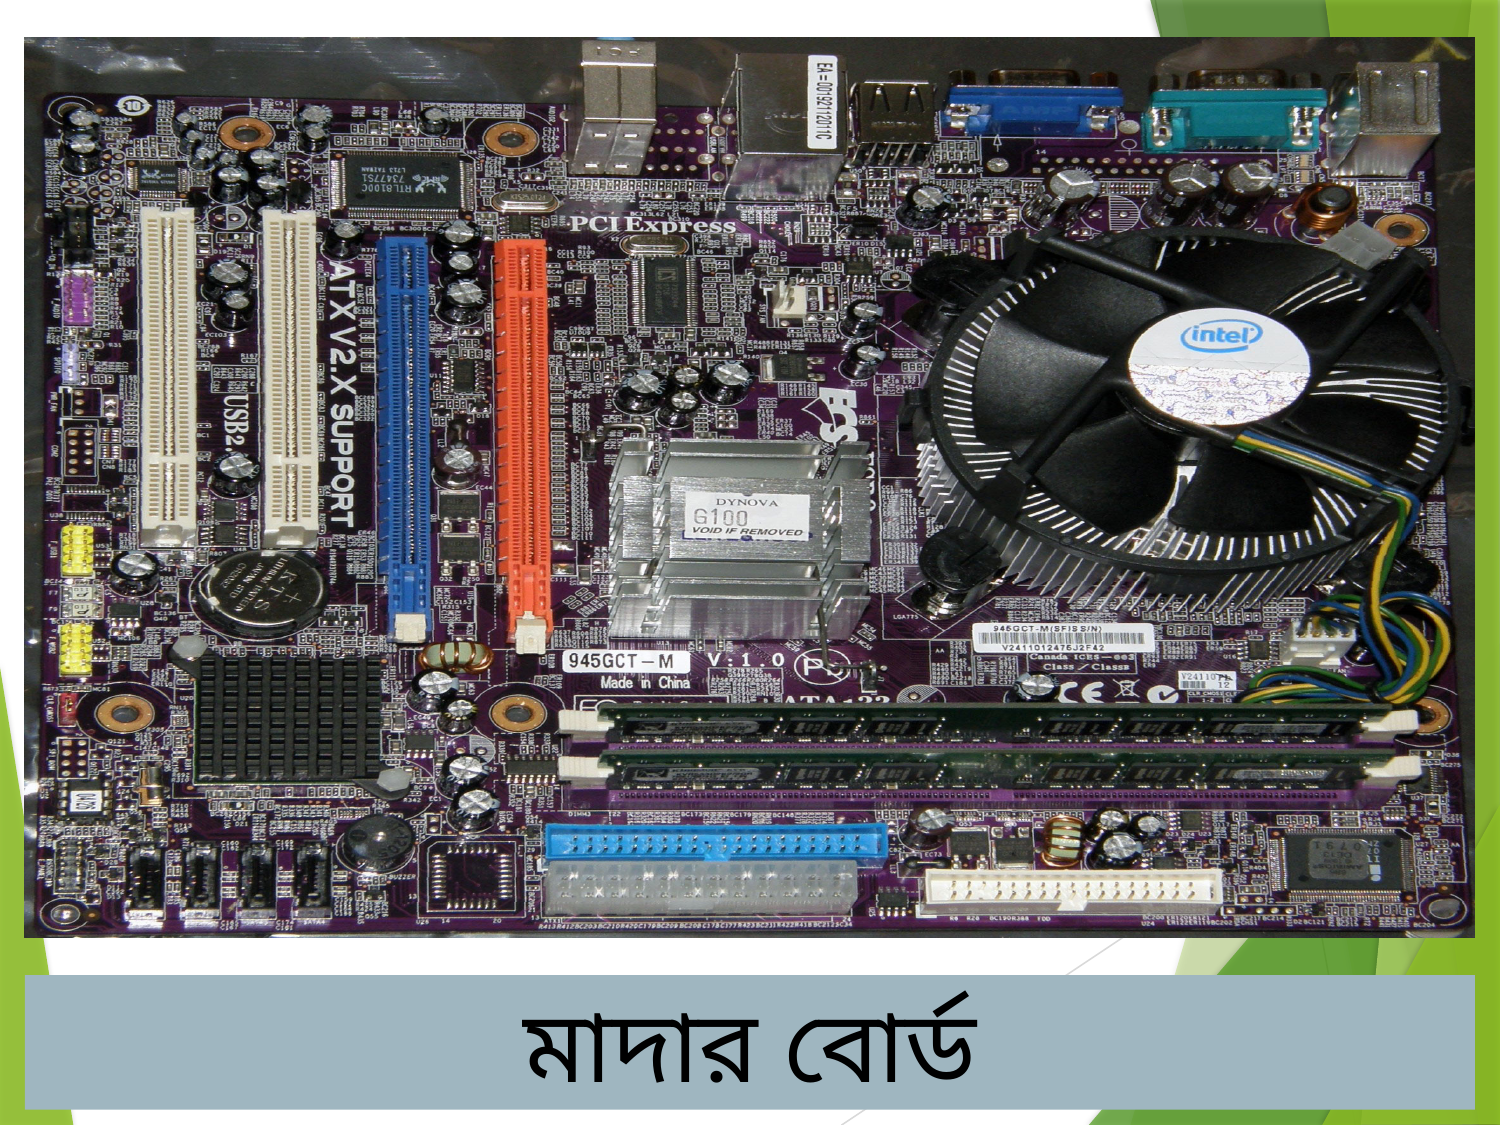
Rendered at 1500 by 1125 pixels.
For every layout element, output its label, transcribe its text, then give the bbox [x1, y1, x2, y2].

picture [24, 36, 1476, 938]
text_box মাদার বোর্ড [24, 975, 1475, 1110]
